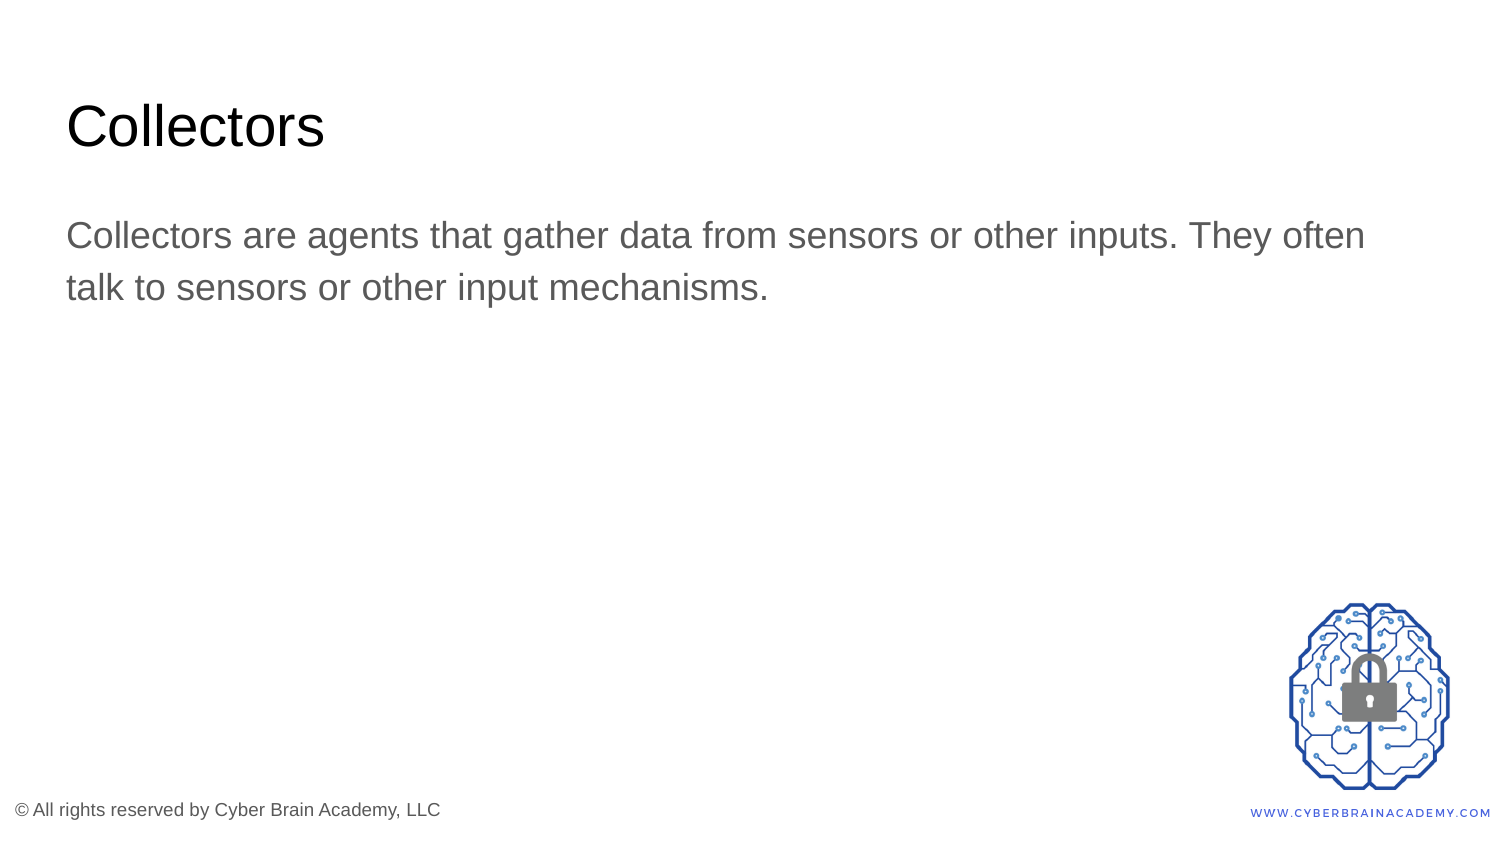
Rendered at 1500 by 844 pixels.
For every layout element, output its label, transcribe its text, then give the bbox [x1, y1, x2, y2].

title Collectors [51, 72, 1449, 167]
list Collectors are agents that gather data from sensors or other inputs. They often talk to sensors or other input mechanisms. [51, 189, 1449, 750]
picture [1242, 586, 1500, 844]
